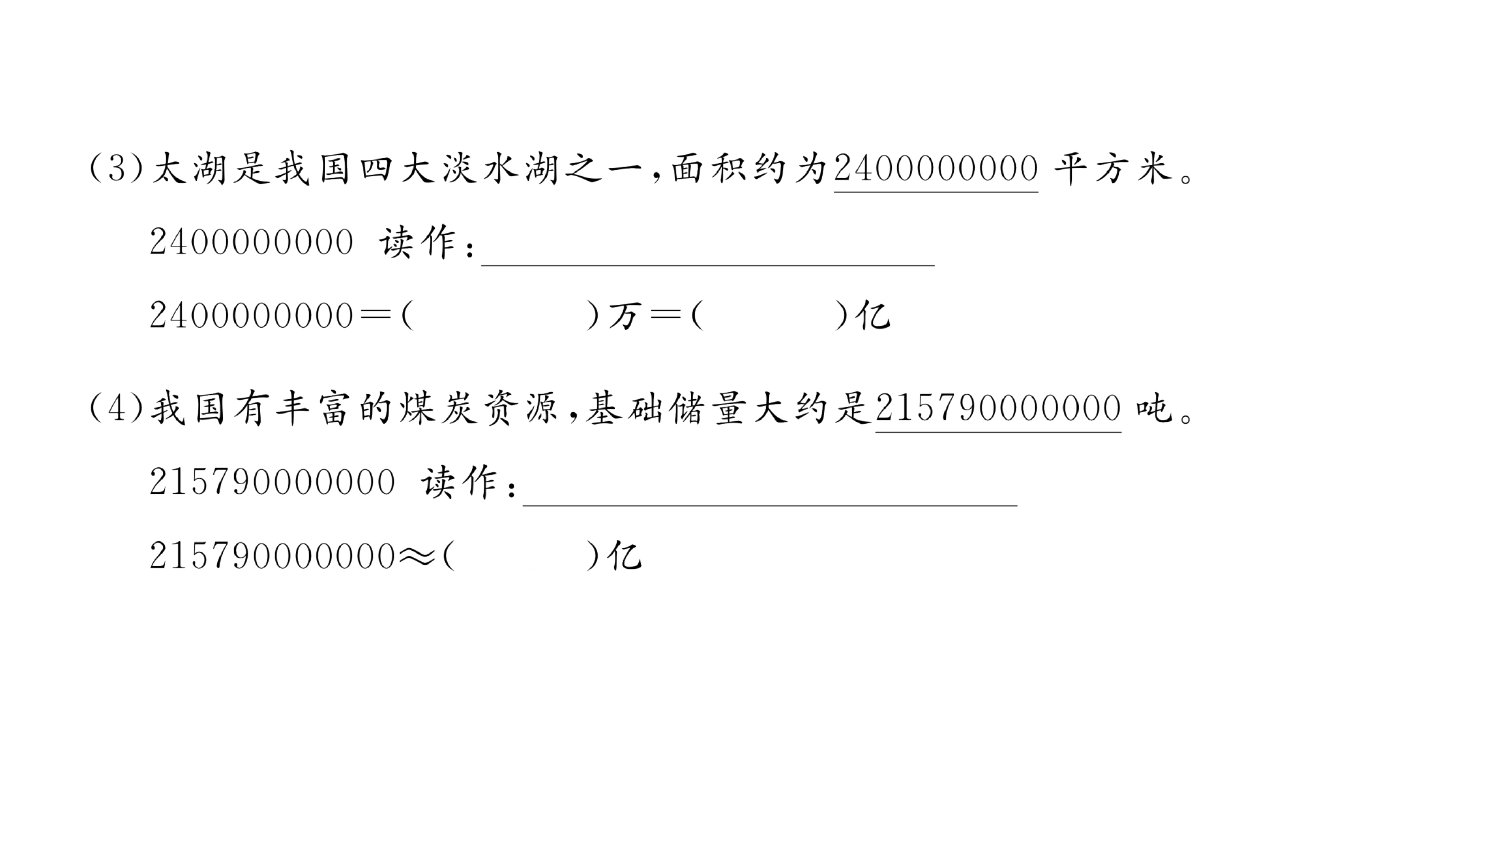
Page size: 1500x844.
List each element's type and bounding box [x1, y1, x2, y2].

picture [88, 132, 1500, 355]
picture [88, 374, 1500, 587]
